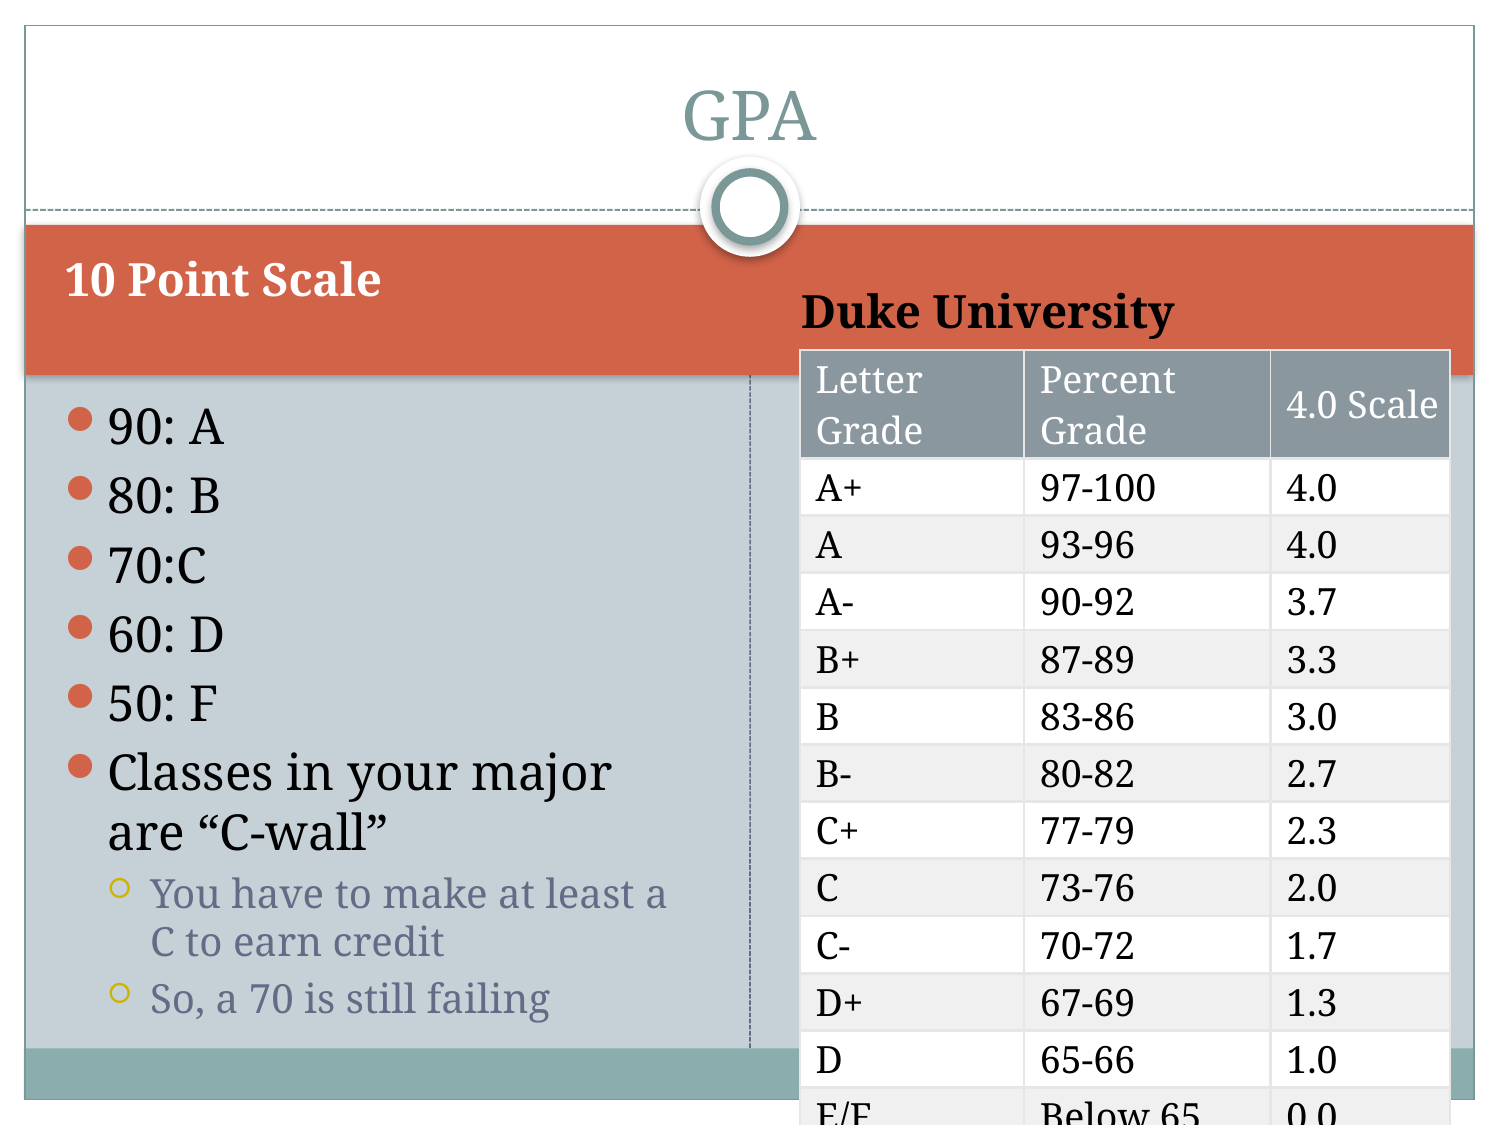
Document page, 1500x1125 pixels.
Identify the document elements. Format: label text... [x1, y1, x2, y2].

table_cell 4.0 [1272, 517, 1449, 571]
list Duke University [785, 249, 1450, 371]
table_cell A+ [801, 460, 1023, 514]
table_cell A- [801, 574, 1023, 629]
list 10 Point Scale [48, 249, 714, 372]
table_cell 83-86 [1025, 689, 1269, 743]
table_cell 90-92 [1025, 574, 1269, 629]
table_cell 73-76 [1025, 860, 1269, 915]
table_cell 87-89 [1025, 631, 1269, 686]
table_cell D+ [801, 975, 1023, 1029]
table_cell C- [801, 917, 1023, 972]
table_cell E/F [801, 1089, 1023, 1125]
list 90: A 80: B 70:C 60: D 50: F Classes in your major are “C-wall” You have to make at least a C to earn credit So, a 70 is still failing [49, 387, 713, 1033]
table_cell Below 65 [1025, 1089, 1269, 1125]
table_cell 1.7 [1272, 917, 1449, 972]
table_cell 65-66 [1025, 1032, 1269, 1086]
table_cell D [801, 1032, 1023, 1086]
title GPA [49, 37, 1450, 163]
table_cell B [801, 689, 1023, 743]
table_cell 0.0 [1272, 1089, 1449, 1125]
table_cell 93-96 [1025, 517, 1269, 571]
table_cell A [801, 517, 1023, 571]
table_cell 2.3 [1272, 803, 1449, 857]
table_cell 3.0 [1272, 689, 1449, 743]
table_cell 97-100 [1025, 460, 1269, 514]
table_cell C [801, 860, 1023, 915]
table_cell B+ [801, 631, 1023, 686]
table_cell 77-79 [1025, 803, 1269, 857]
table_cell C+ [801, 803, 1023, 857]
table_cell 2.7 [1272, 746, 1449, 800]
table_cell 67-69 [1025, 975, 1269, 1029]
table_cell 3.7 [1272, 574, 1449, 629]
table_cell 80-82 [1025, 746, 1269, 800]
table_cell 2.0 [1272, 860, 1449, 915]
table_cell 1.3 [1272, 975, 1449, 1029]
table_cell B- [801, 746, 1023, 800]
table_header 4.0 Scale [1271, 351, 1449, 457]
table_cell 3.3 [1272, 631, 1449, 686]
table_header Percent Grade [1025, 351, 1270, 457]
table_cell 4.0 [1272, 460, 1449, 514]
table_cell 70-72 [1025, 917, 1269, 972]
table_header Letter Grade [801, 351, 1023, 457]
table_cell 1.0 [1272, 1032, 1449, 1086]
